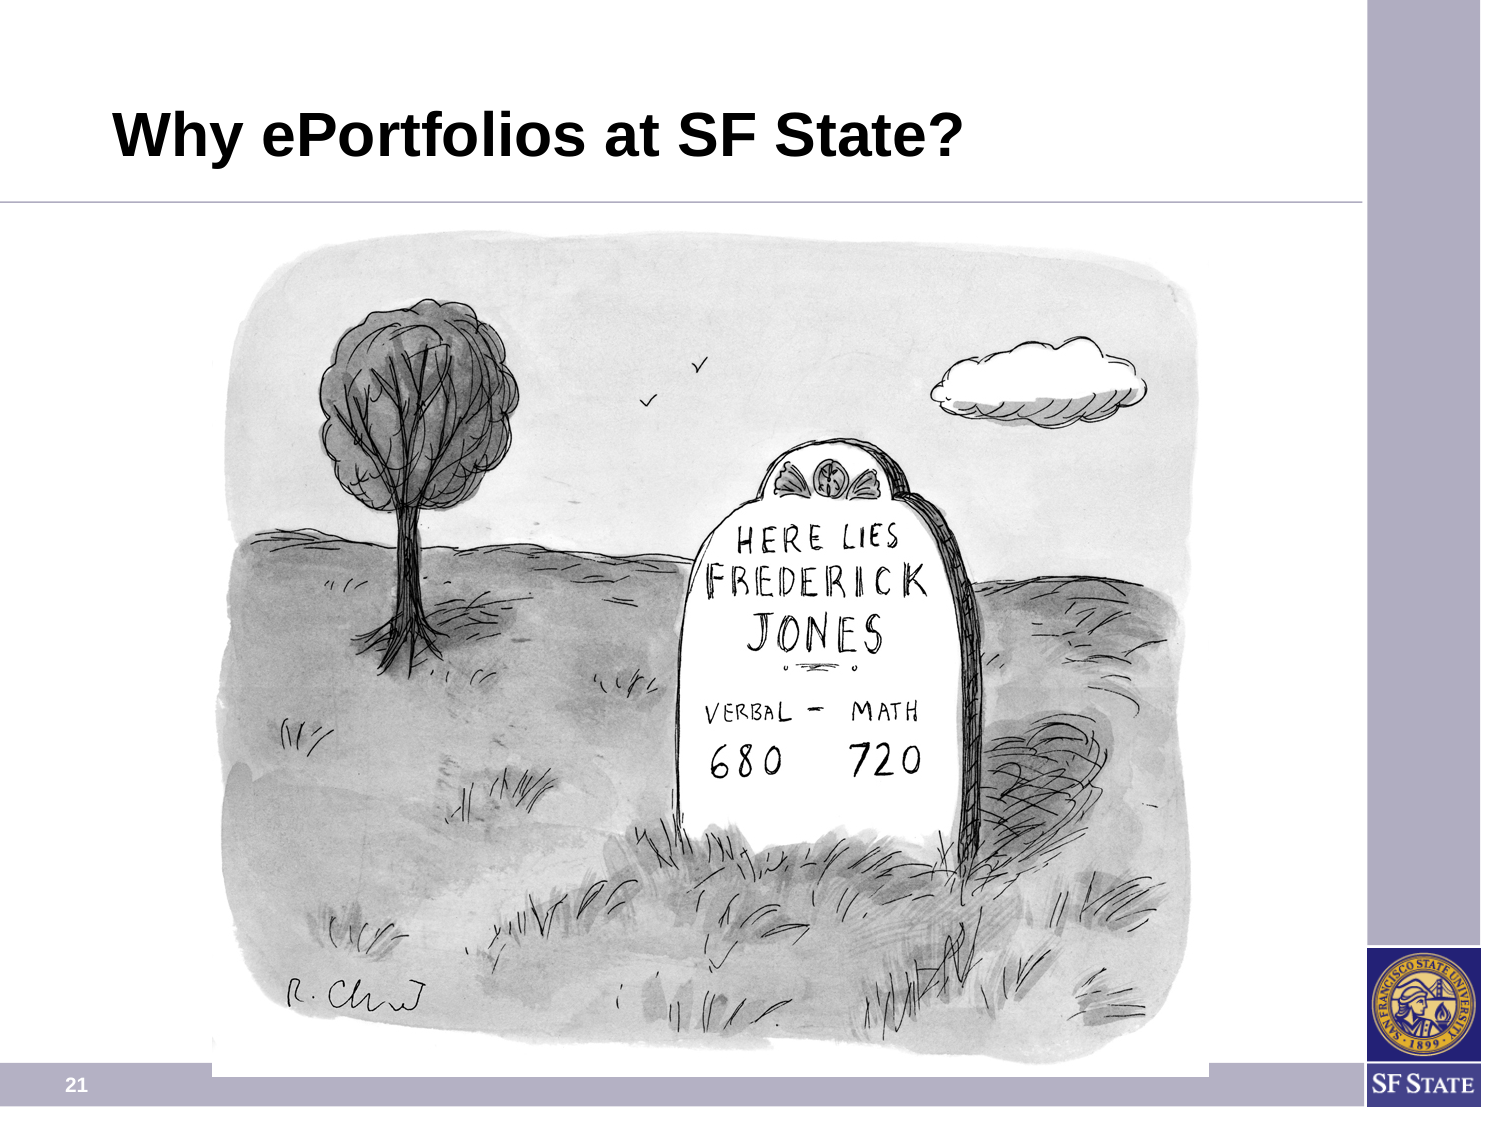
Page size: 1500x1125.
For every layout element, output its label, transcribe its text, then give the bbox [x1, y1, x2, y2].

picture [212, 212, 1209, 1078]
picture [1367, 948, 1481, 1107]
title Why ePortfolios at SF State? [112, 74, 1313, 188]
